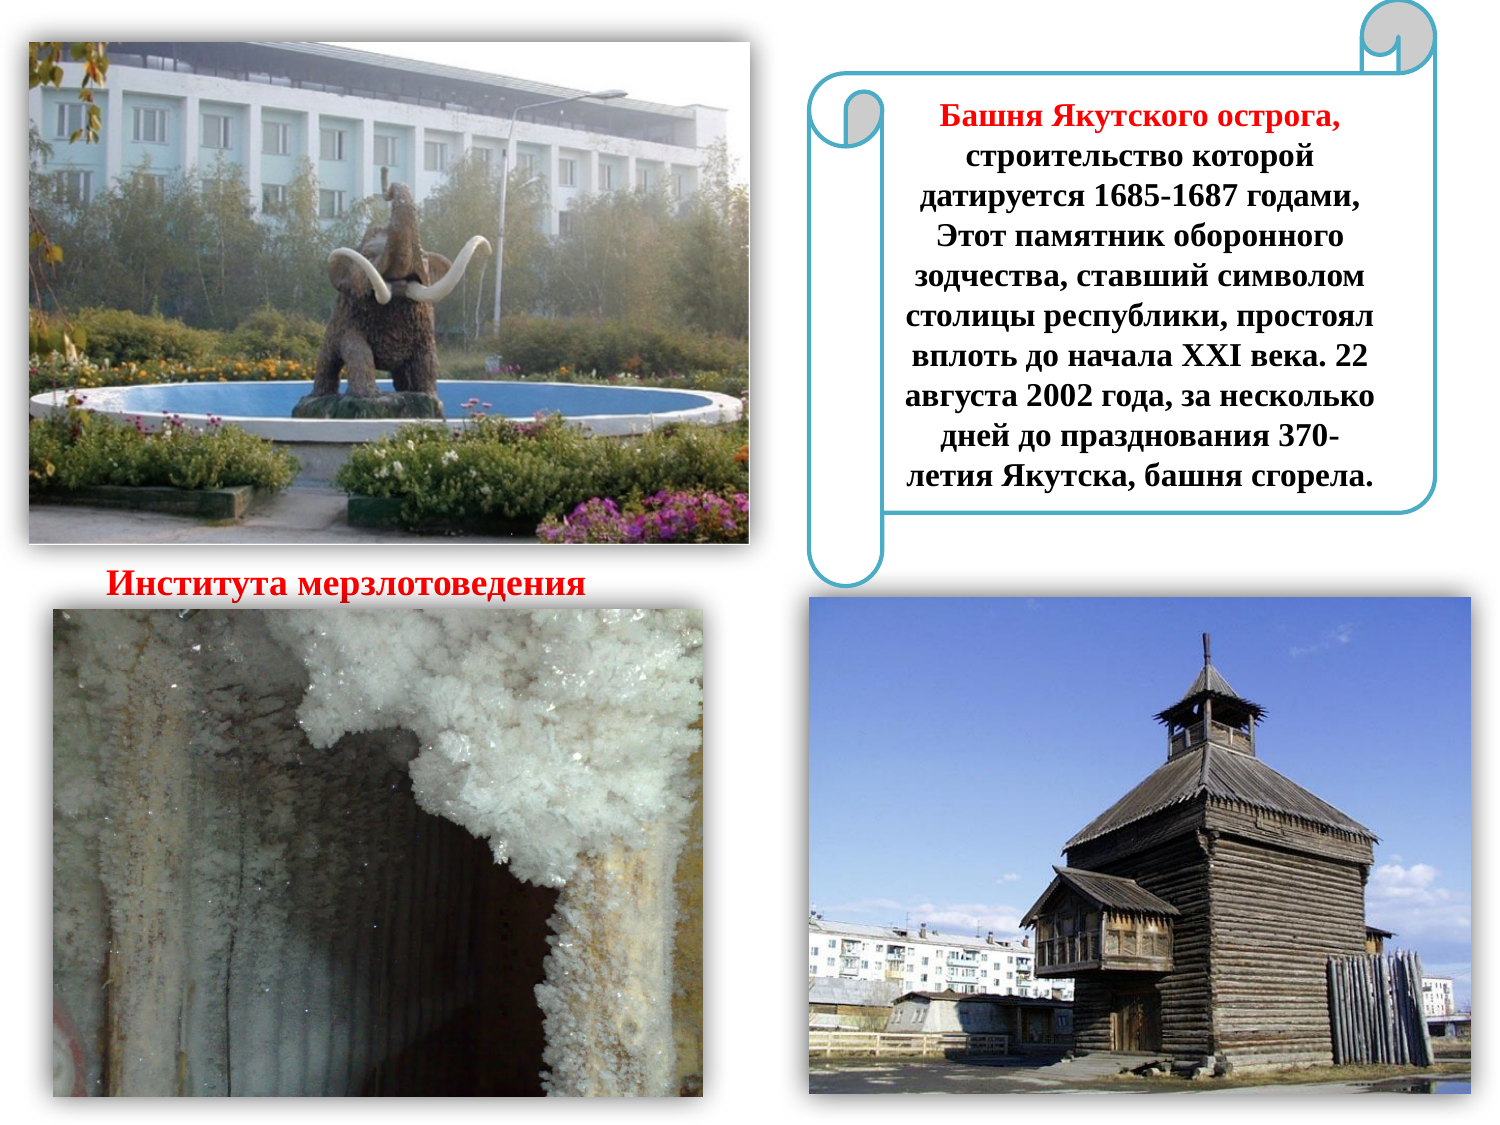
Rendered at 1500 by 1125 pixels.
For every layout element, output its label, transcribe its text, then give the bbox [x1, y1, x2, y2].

picture [808, 597, 1471, 1095]
text_box Института мерзлотоведения [91, 553, 611, 586]
picture [29, 42, 751, 546]
picture [52, 609, 703, 1098]
text_box Башня Якутского острога, строительство которой датируется 1685-1687 годами, Этот памятник оборонного зодчества, ставший символом столицы республики, простоял вплоть до начала XXI века. 22 августа 2002 года, за несколько дней до празднования 370-летия Якутска, башня сгорела. [806, 0, 1438, 589]
